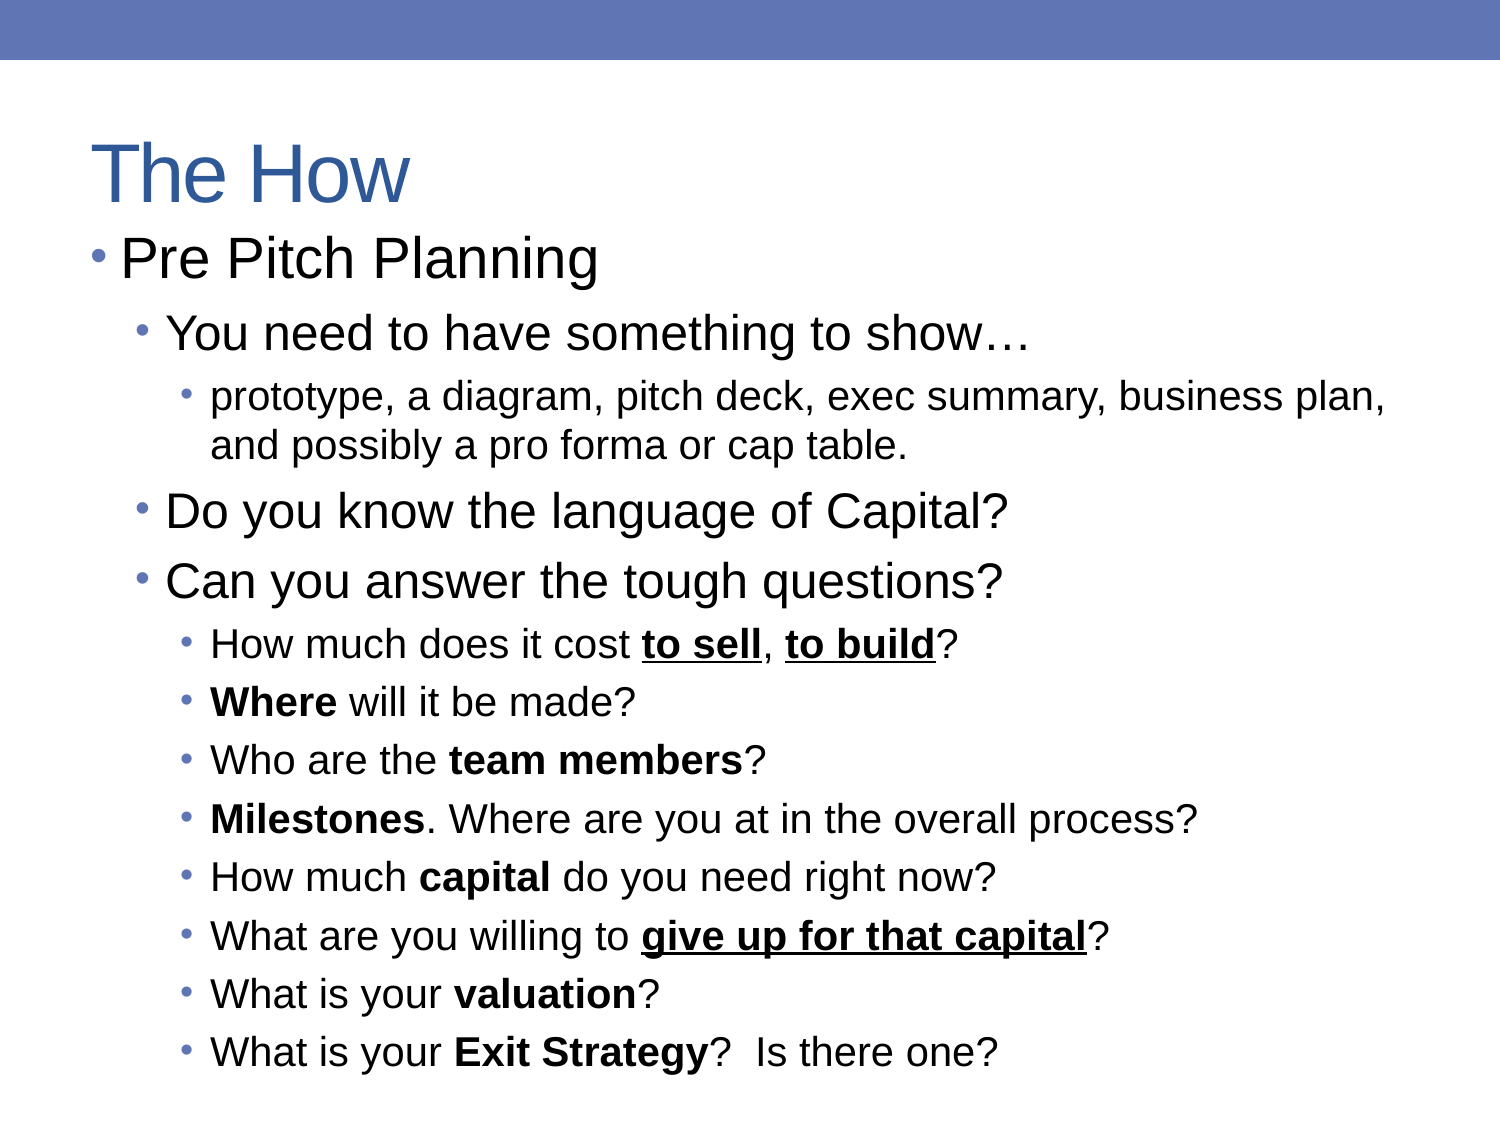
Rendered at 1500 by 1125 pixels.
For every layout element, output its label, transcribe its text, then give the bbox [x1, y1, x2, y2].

list Pre Pitch Planning You need to have something to show… prototype, a diagram, pitch deck, exec summary, business plan, and possibly a pro forma or cap table. Do you know the language of Capital? Can you answer the tough questions? How much does it cost to sell, to build? Where will it be made? Who are the team members? Milestones. Where are you at in the overall process? How much capital do you need right now? What are you willing to give up for that capital? What is your valuation? What is your Exit Strategy? Is there one? [75, 212, 1450, 1075]
title The How [75, 87, 1425, 212]
